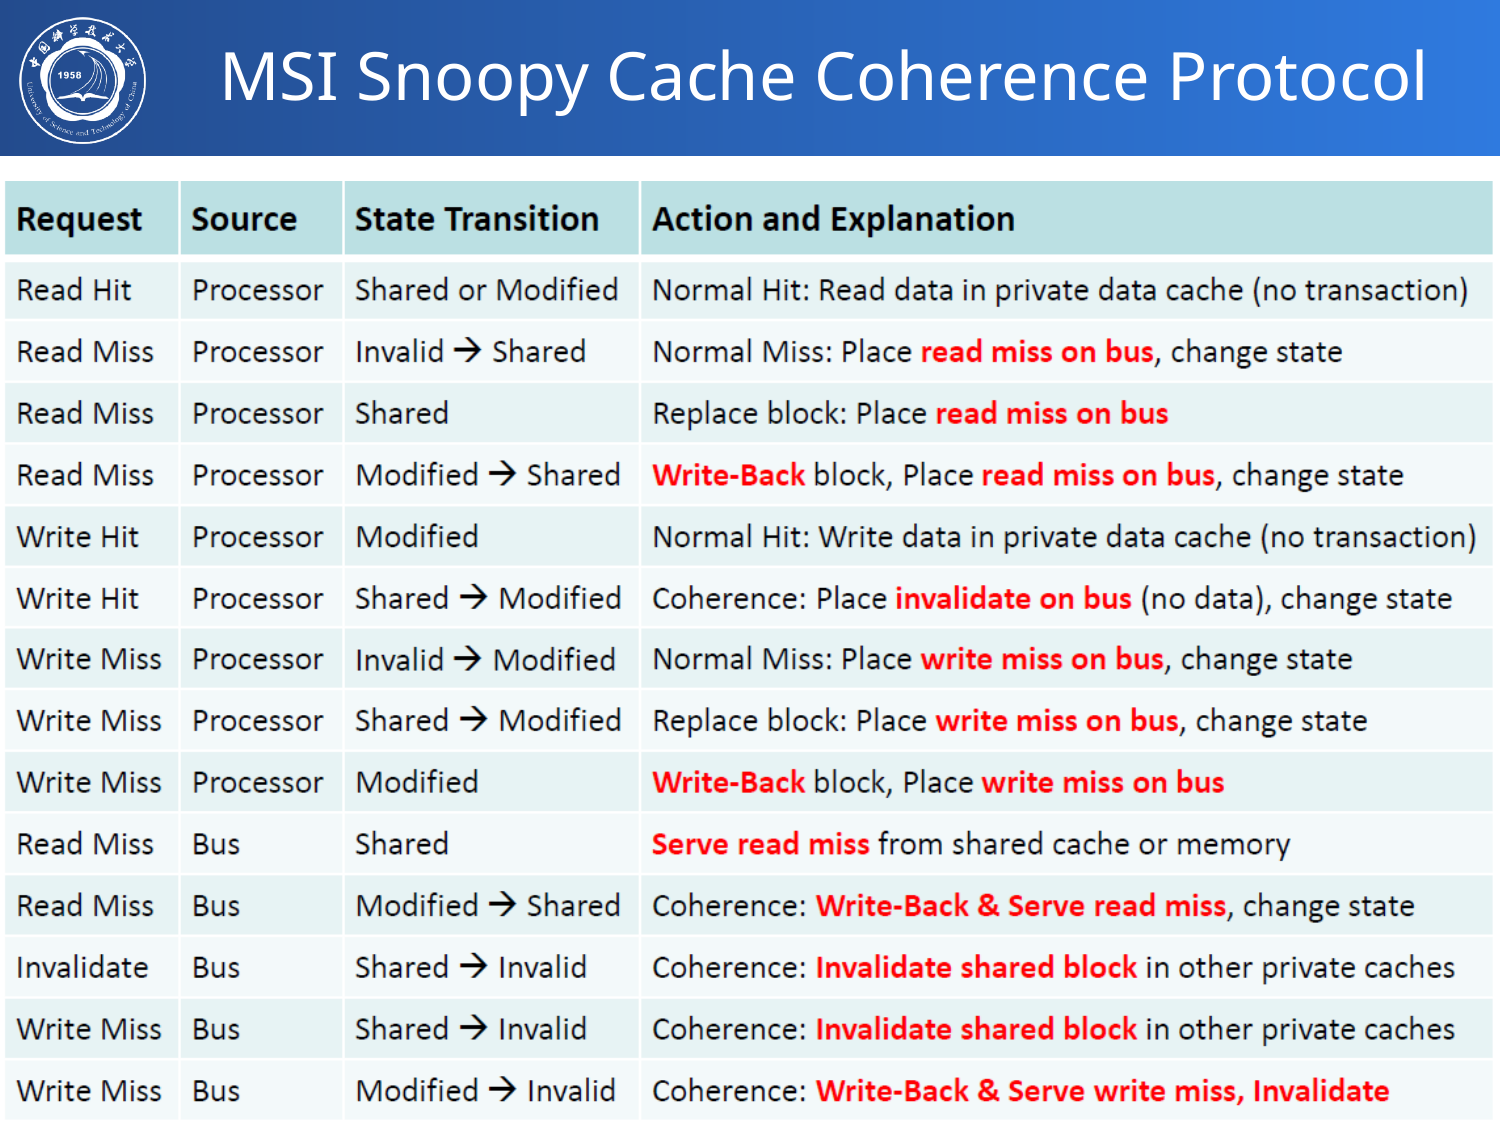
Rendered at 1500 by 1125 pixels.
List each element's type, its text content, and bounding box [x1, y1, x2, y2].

picture [0, 181, 1500, 1125]
picture [19, 17, 146, 144]
title MSI Snoopy Cache Coherence Protocol [150, 0, 1500, 148]
